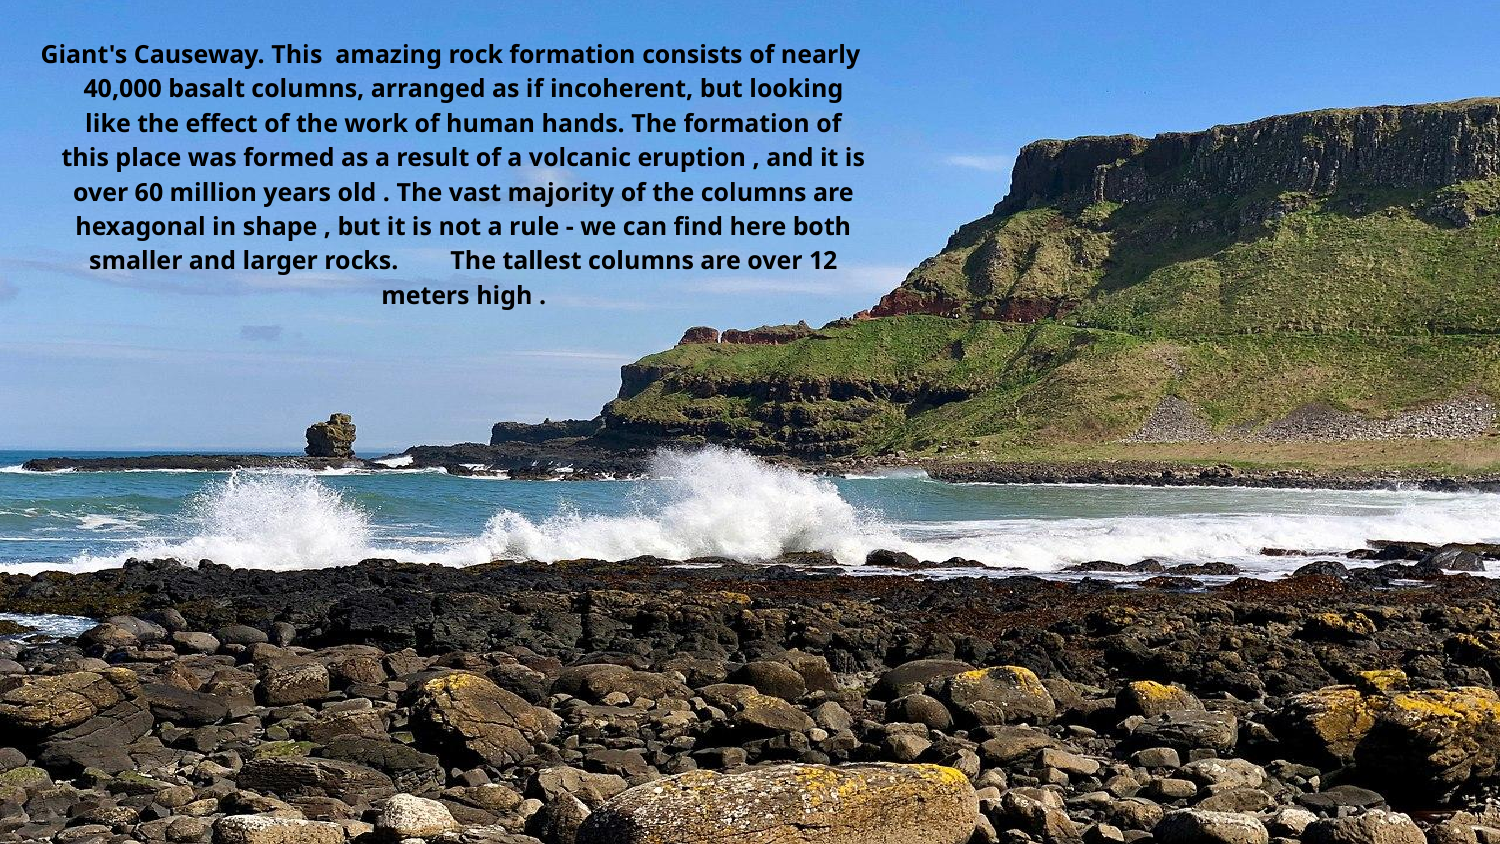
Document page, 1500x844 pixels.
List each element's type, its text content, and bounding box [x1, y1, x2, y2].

text_box Giant's Causeway. This amazing rock formation consists of nearly 40,000 basalt columns, arranged as if incoherent, but looking like the effect of the work of human hands. The formation of this place was formed as a result of a volcanic eruption , and it is over 60 million years old . The vast majority of the columns are hexagonal in shape , but it is not a rule - we can find here both smaller and larger rocks. The tallest columns are over 12 meters high . [0, 18, 884, 325]
picture [0, 0, 1500, 844]
